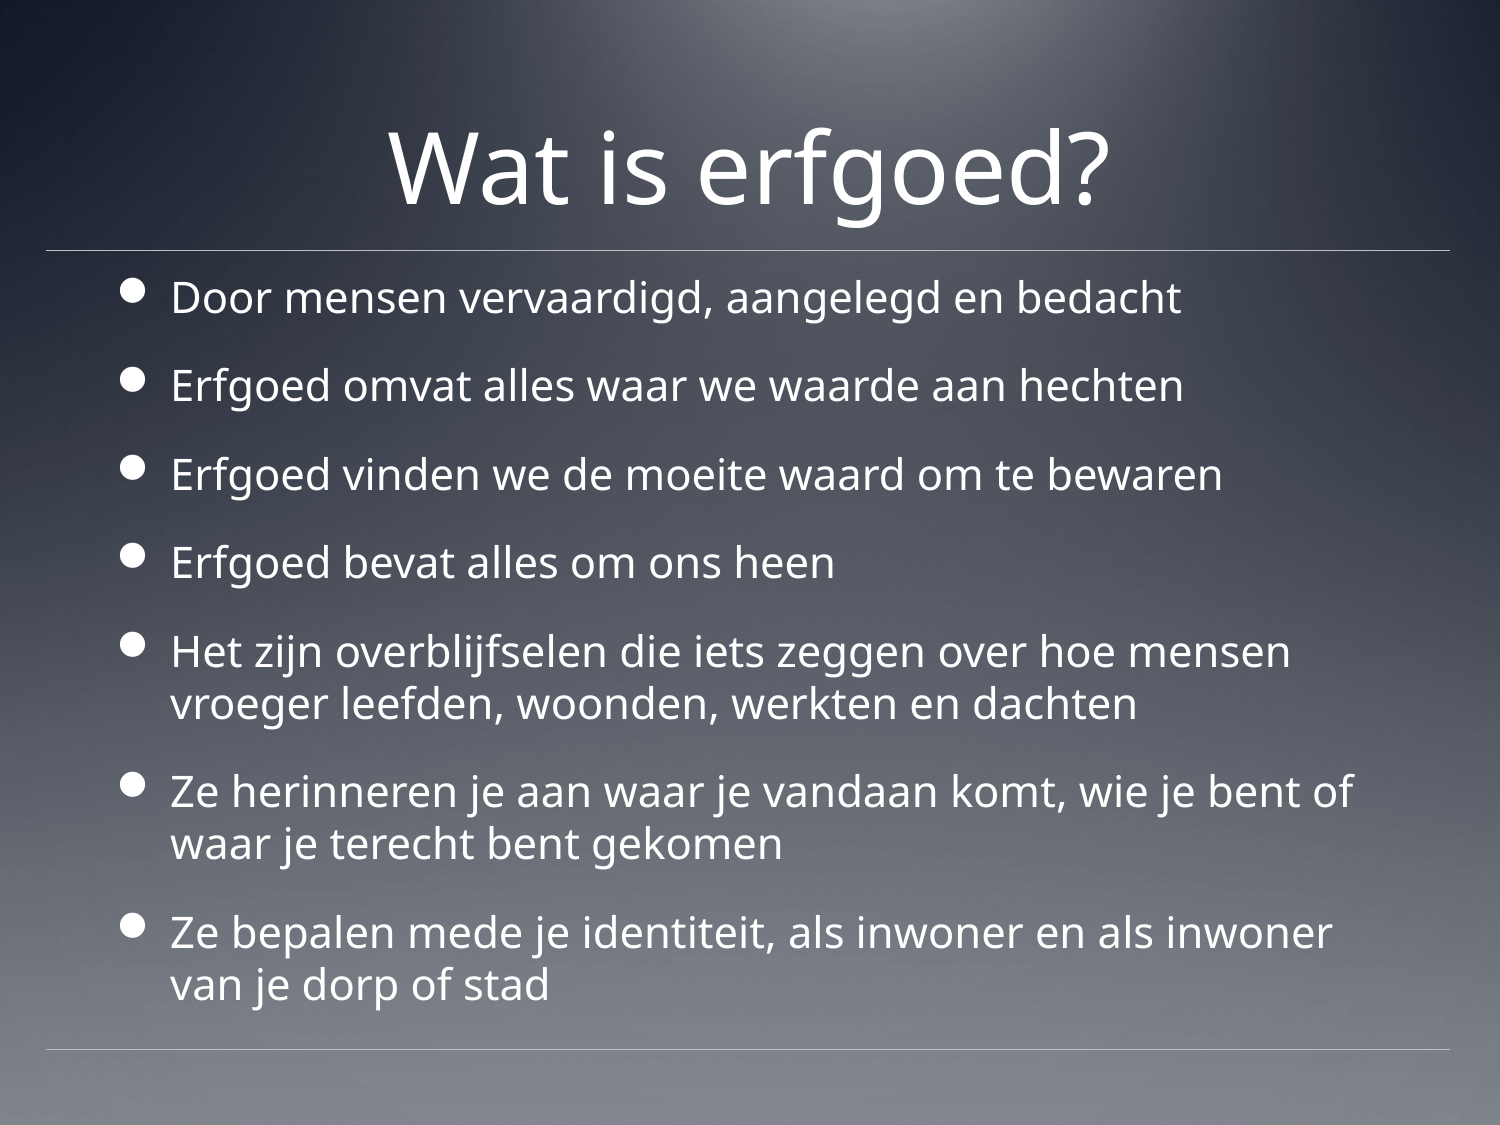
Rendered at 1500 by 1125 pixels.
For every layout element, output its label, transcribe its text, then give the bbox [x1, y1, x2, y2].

title Wat is erfgoed? [105, 17, 1394, 233]
list Door mensen vervaardigd, aangelegd en bedacht Erfgoed omvat alles waar we waarde aan hechten Erfgoed vinden we de moeite waard om te bewaren Erfgoed bevat alles om ons heen Het zijn overblijfselen die iets zeggen over hoe mensen vroeger leefden, woonden, werkten en dachten Ze herinneren je aan waar je vandaan komt, wie je bent of waar je terecht bent gekomen Ze bepalen mede je identiteit, als inwoner en als inwoner van je dorp of stad [101, 262, 1394, 1024]
